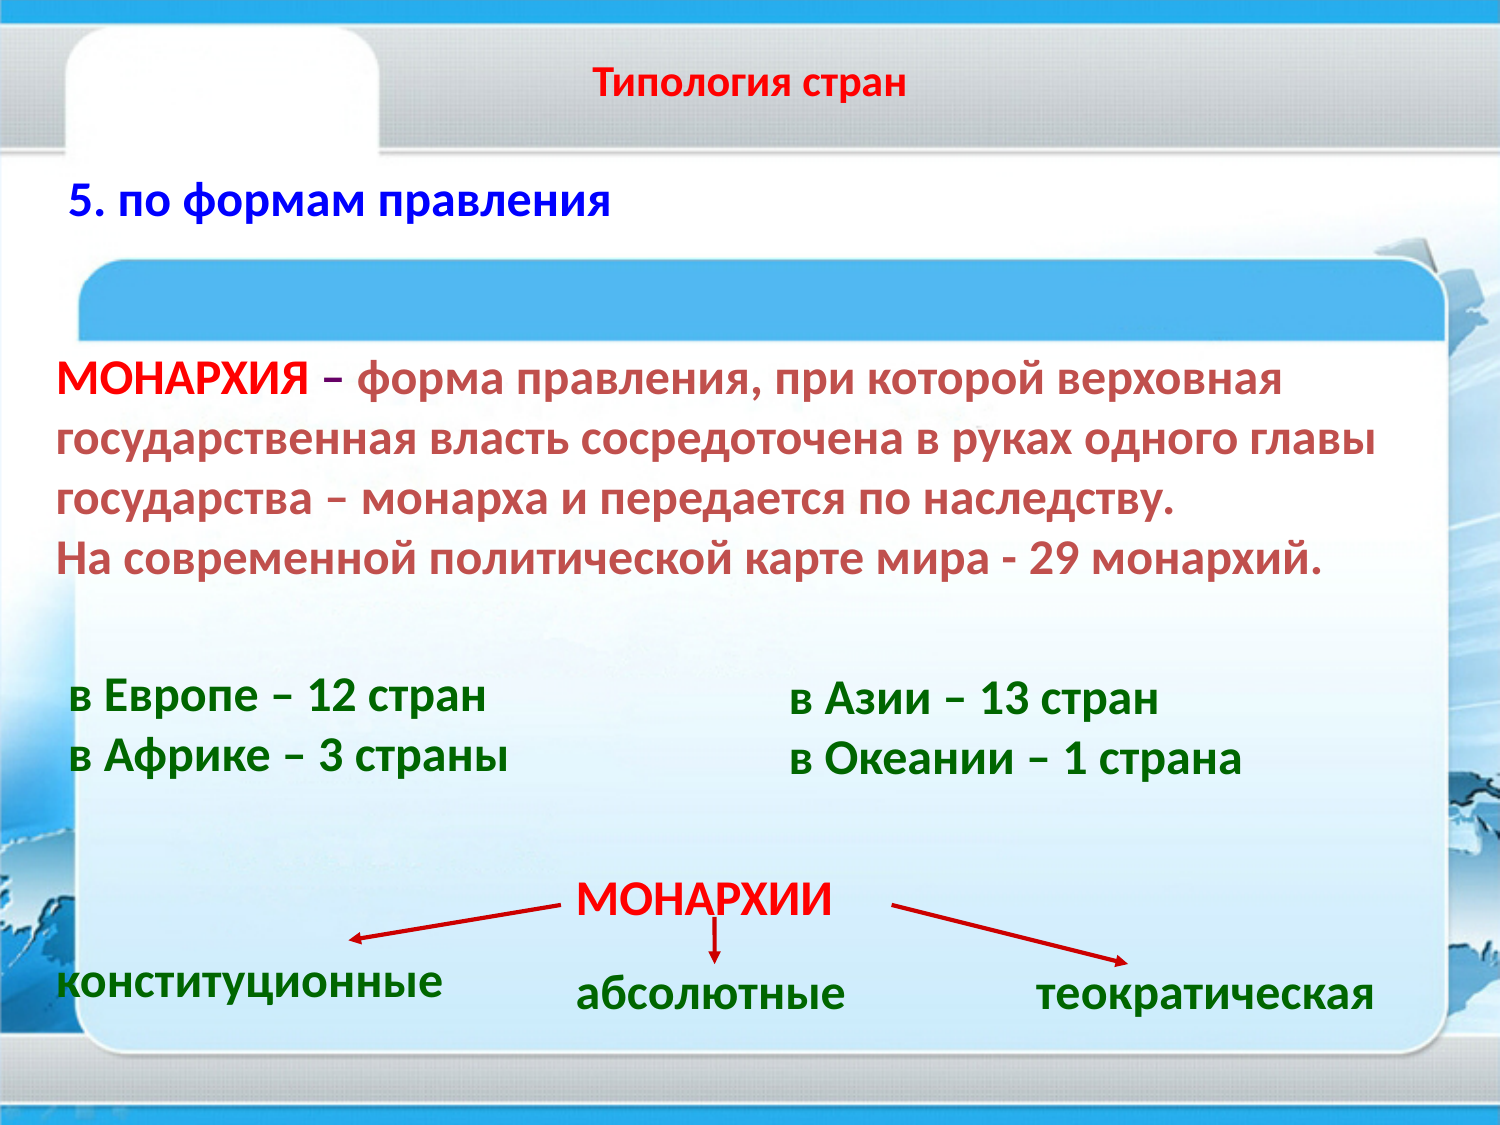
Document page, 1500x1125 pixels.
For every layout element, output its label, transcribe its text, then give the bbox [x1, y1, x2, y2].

text_box МОНАРХИЯ – форма правления, при которой верховная государственная власть сосредоточена в руках одного главы государства – монарха и передается по наследству. На современной политической карте мира - 29 монархий. [41, 337, 1483, 592]
text_box 5. по формам правления [53, 137, 1412, 256]
text_box в Европе – 12 стран в Африке – 3 страны [53, 692, 703, 811]
text_box в Азии – 13 стран в Океании – 1 страна [773, 656, 1373, 792]
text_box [40, 857, 1471, 1028]
title Типология стран [75, 45, 1425, 114]
picture [0, 0, 1500, 1125]
